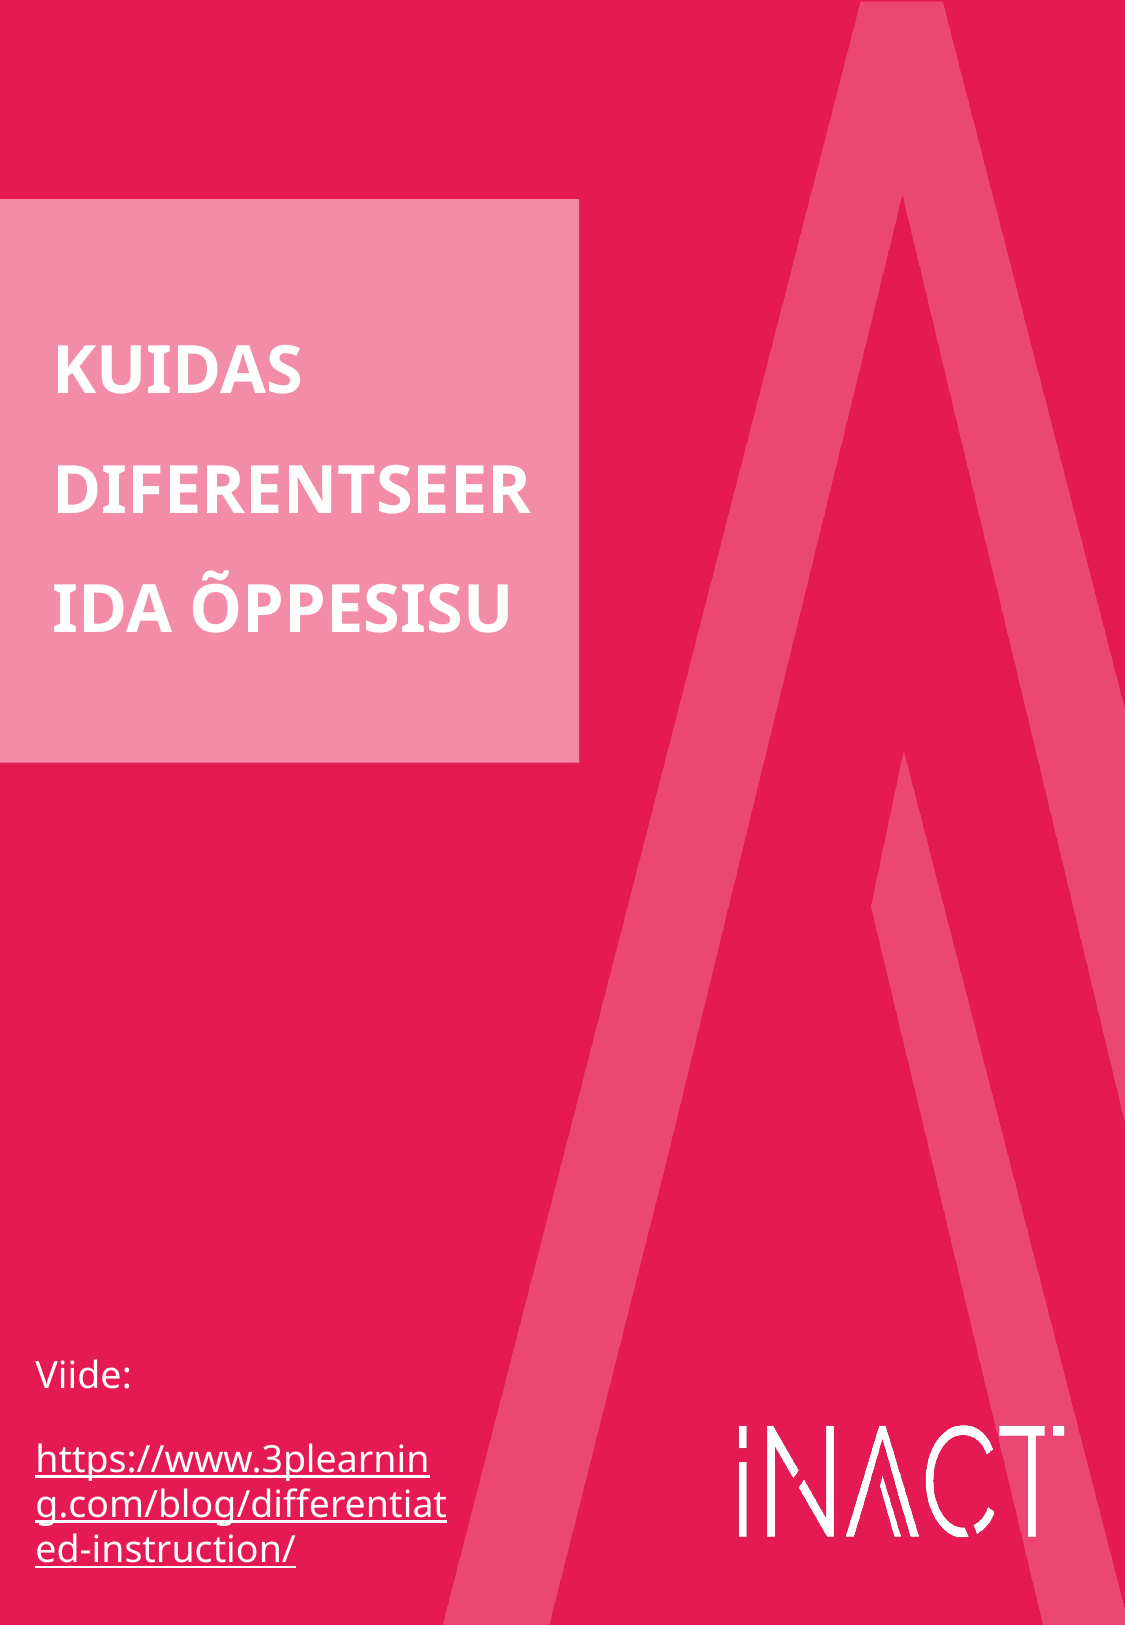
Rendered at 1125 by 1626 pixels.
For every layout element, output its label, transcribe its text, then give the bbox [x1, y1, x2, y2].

title KUIDAS DIFERENTSEERIDA ÕPPESISU [37, 288, 571, 645]
text_box Viide: https://www.3plearning.com/blog/differentiated-instruction/ [20, 1336, 466, 1546]
picture [430, 0, 1125, 1626]
